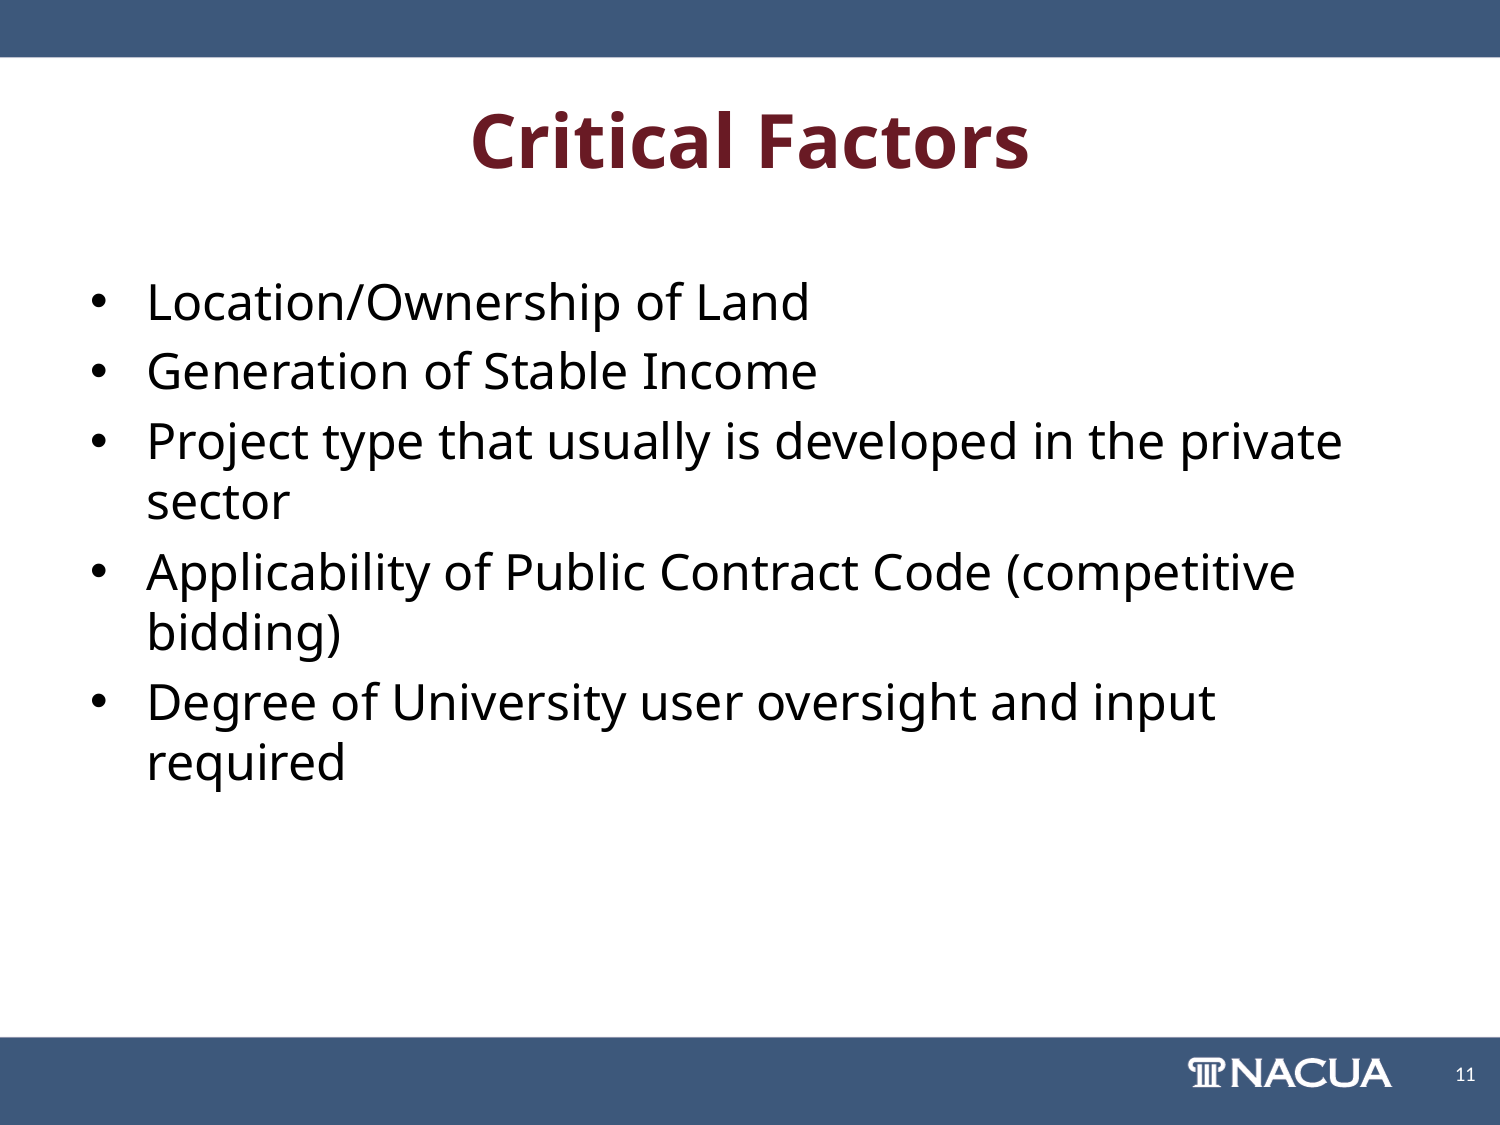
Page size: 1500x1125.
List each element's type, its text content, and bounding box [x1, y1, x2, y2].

picture [0, 0, 1500, 1125]
title Critical Factors [75, 45, 1425, 233]
list Location/Ownership of Land Generation of Stable Income Project type that usually is developed in the private sector Applicability of Public Contract Code (competitive bidding) Degree of University user oversight and input required [75, 262, 1425, 1005]
slide_number 11 [1140, 1042, 1491, 1103]
